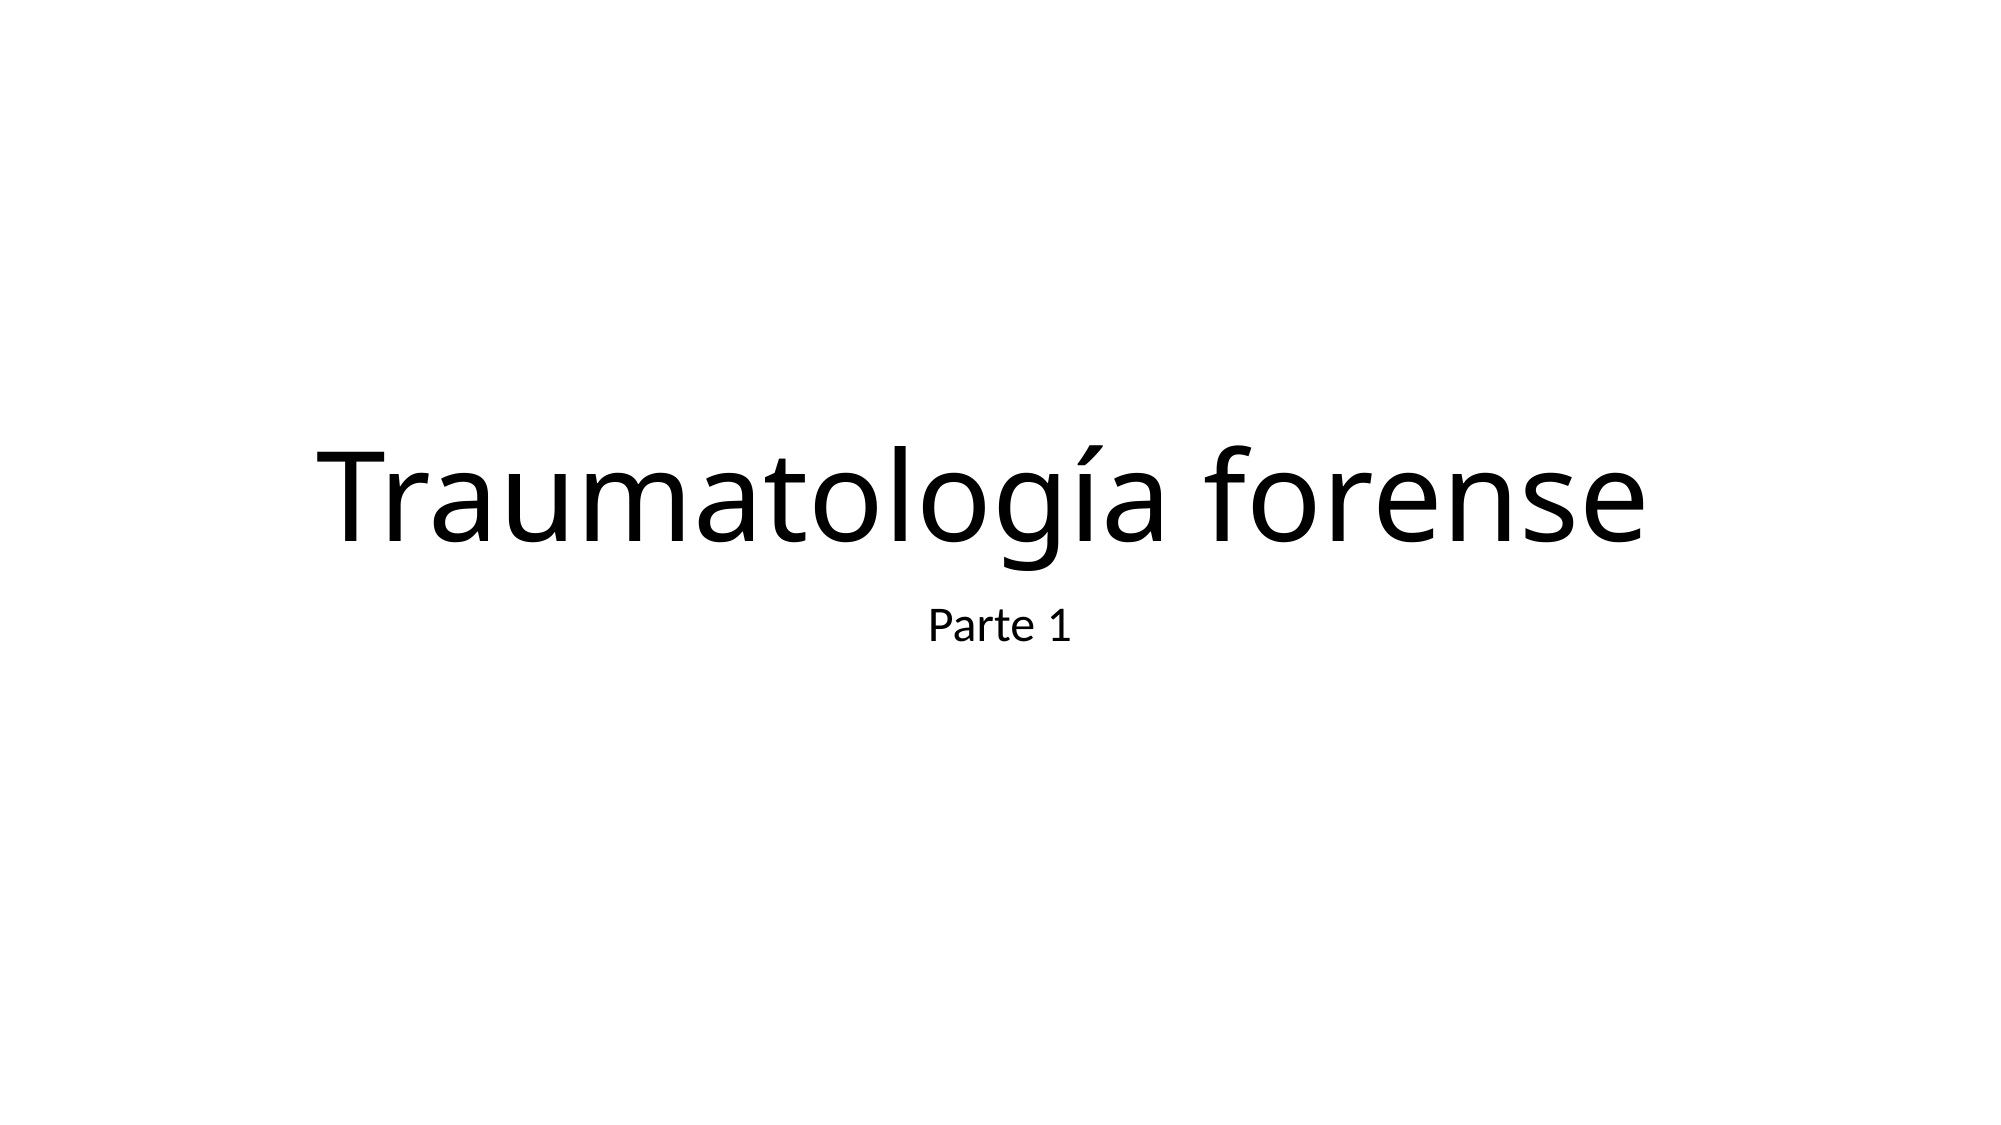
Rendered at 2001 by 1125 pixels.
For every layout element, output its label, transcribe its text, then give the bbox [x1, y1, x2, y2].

title Traumatología forense [249, 184, 1750, 576]
subtitle Parte 1 [249, 590, 1750, 863]
